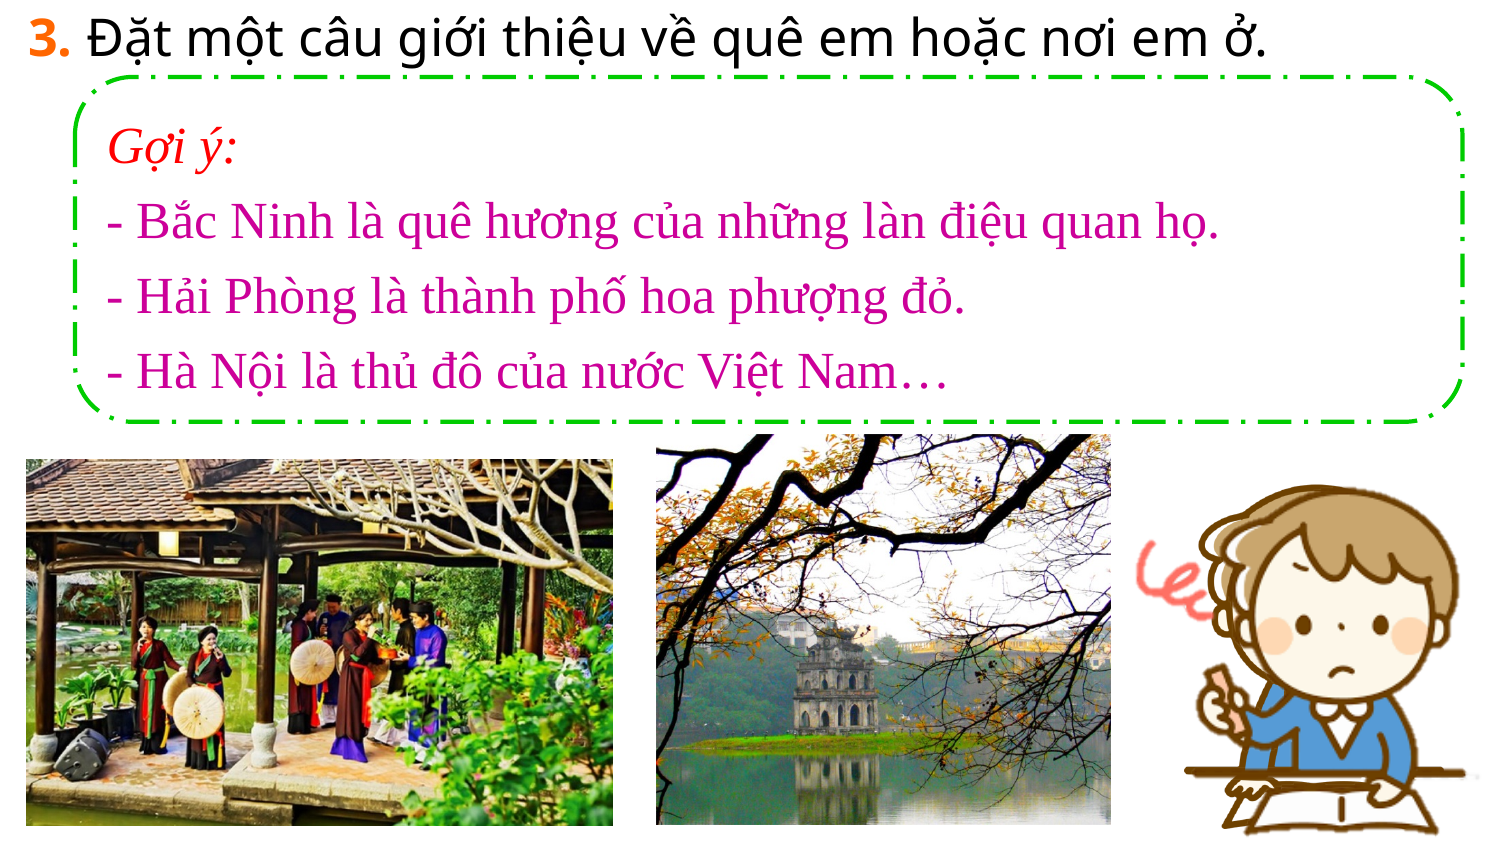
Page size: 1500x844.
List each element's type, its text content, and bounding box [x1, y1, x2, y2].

text_box Gợi ý: - Bắc Ninh là quê hương của những làn điệu quan họ. - Hải Phòng là thành phố hoa phượng đỏ. - Hà Nội là thủ đô của nước Việt Nam… [72, 74, 1465, 424]
text_box 3. Đặt một câu giới thiệu về quê em hoặc nơi em ở. [13, 0, 1500, 74]
picture [655, 434, 1493, 844]
picture [25, 459, 613, 827]
